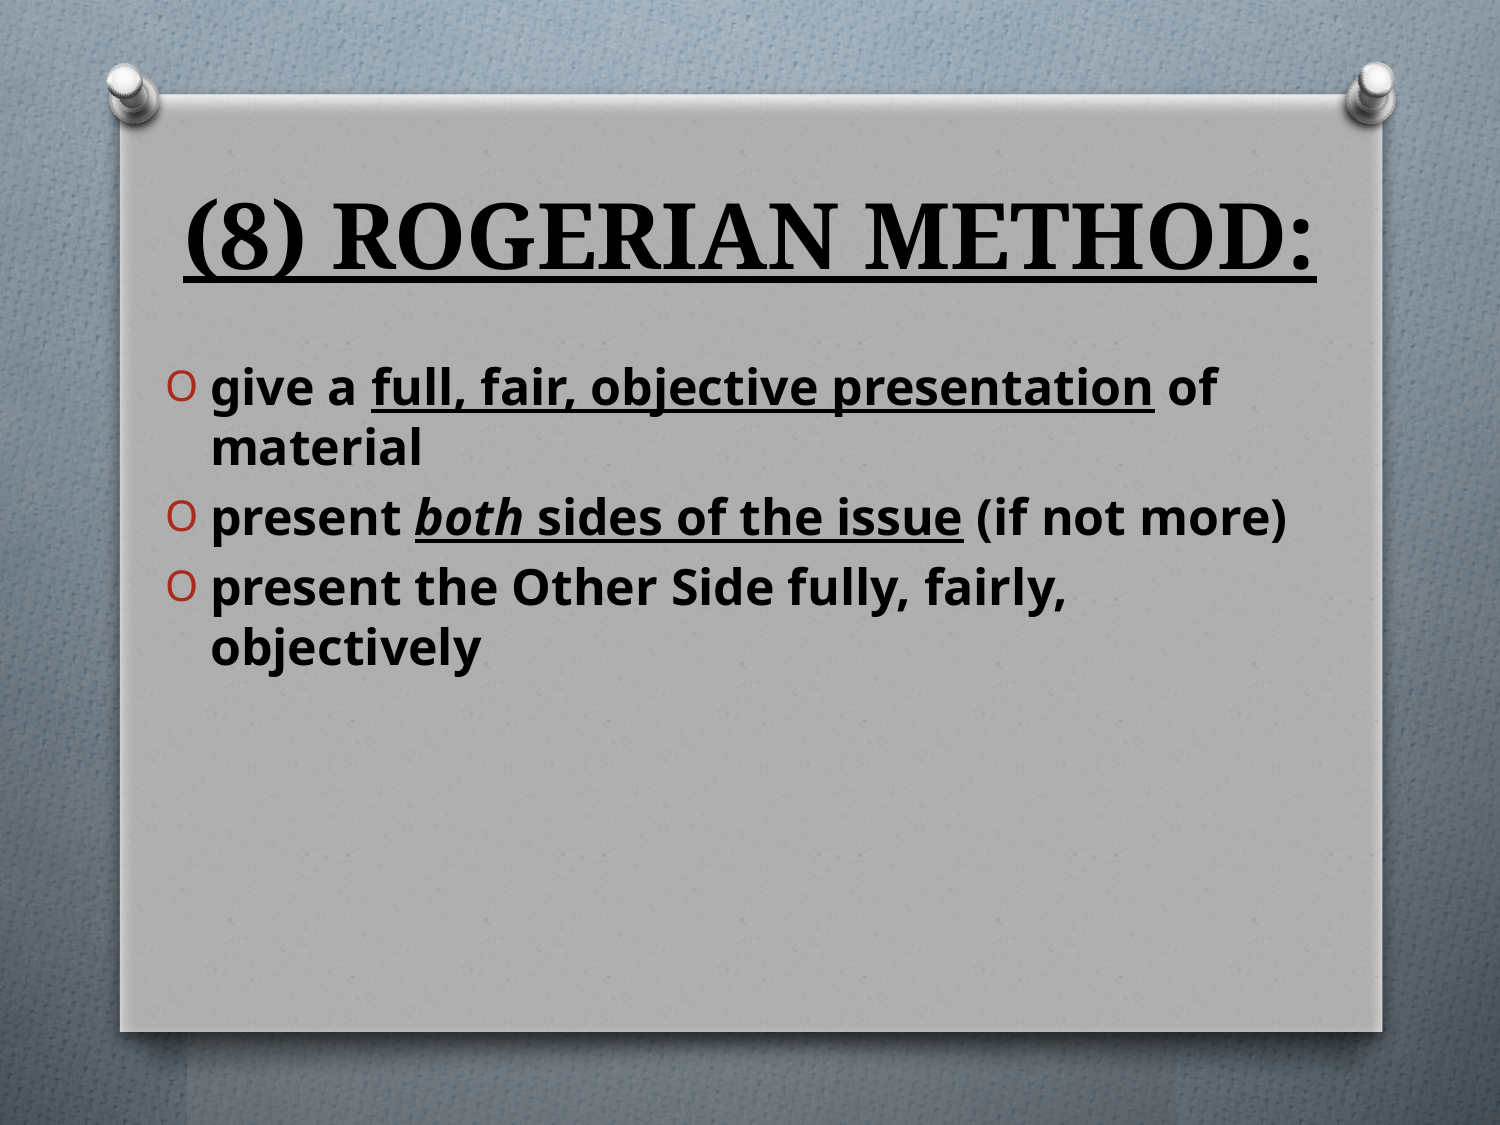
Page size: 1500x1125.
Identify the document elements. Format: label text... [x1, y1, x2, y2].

picture [75, 29, 198, 149]
picture [1317, 35, 1439, 156]
list give a full, fair, objective presentation of material present both sides of the issue (if not more) present the Other Side fully, fairly, objectively [150, 347, 1350, 1013]
title (8) ROGERIAN METHOD: [150, 134, 1350, 332]
